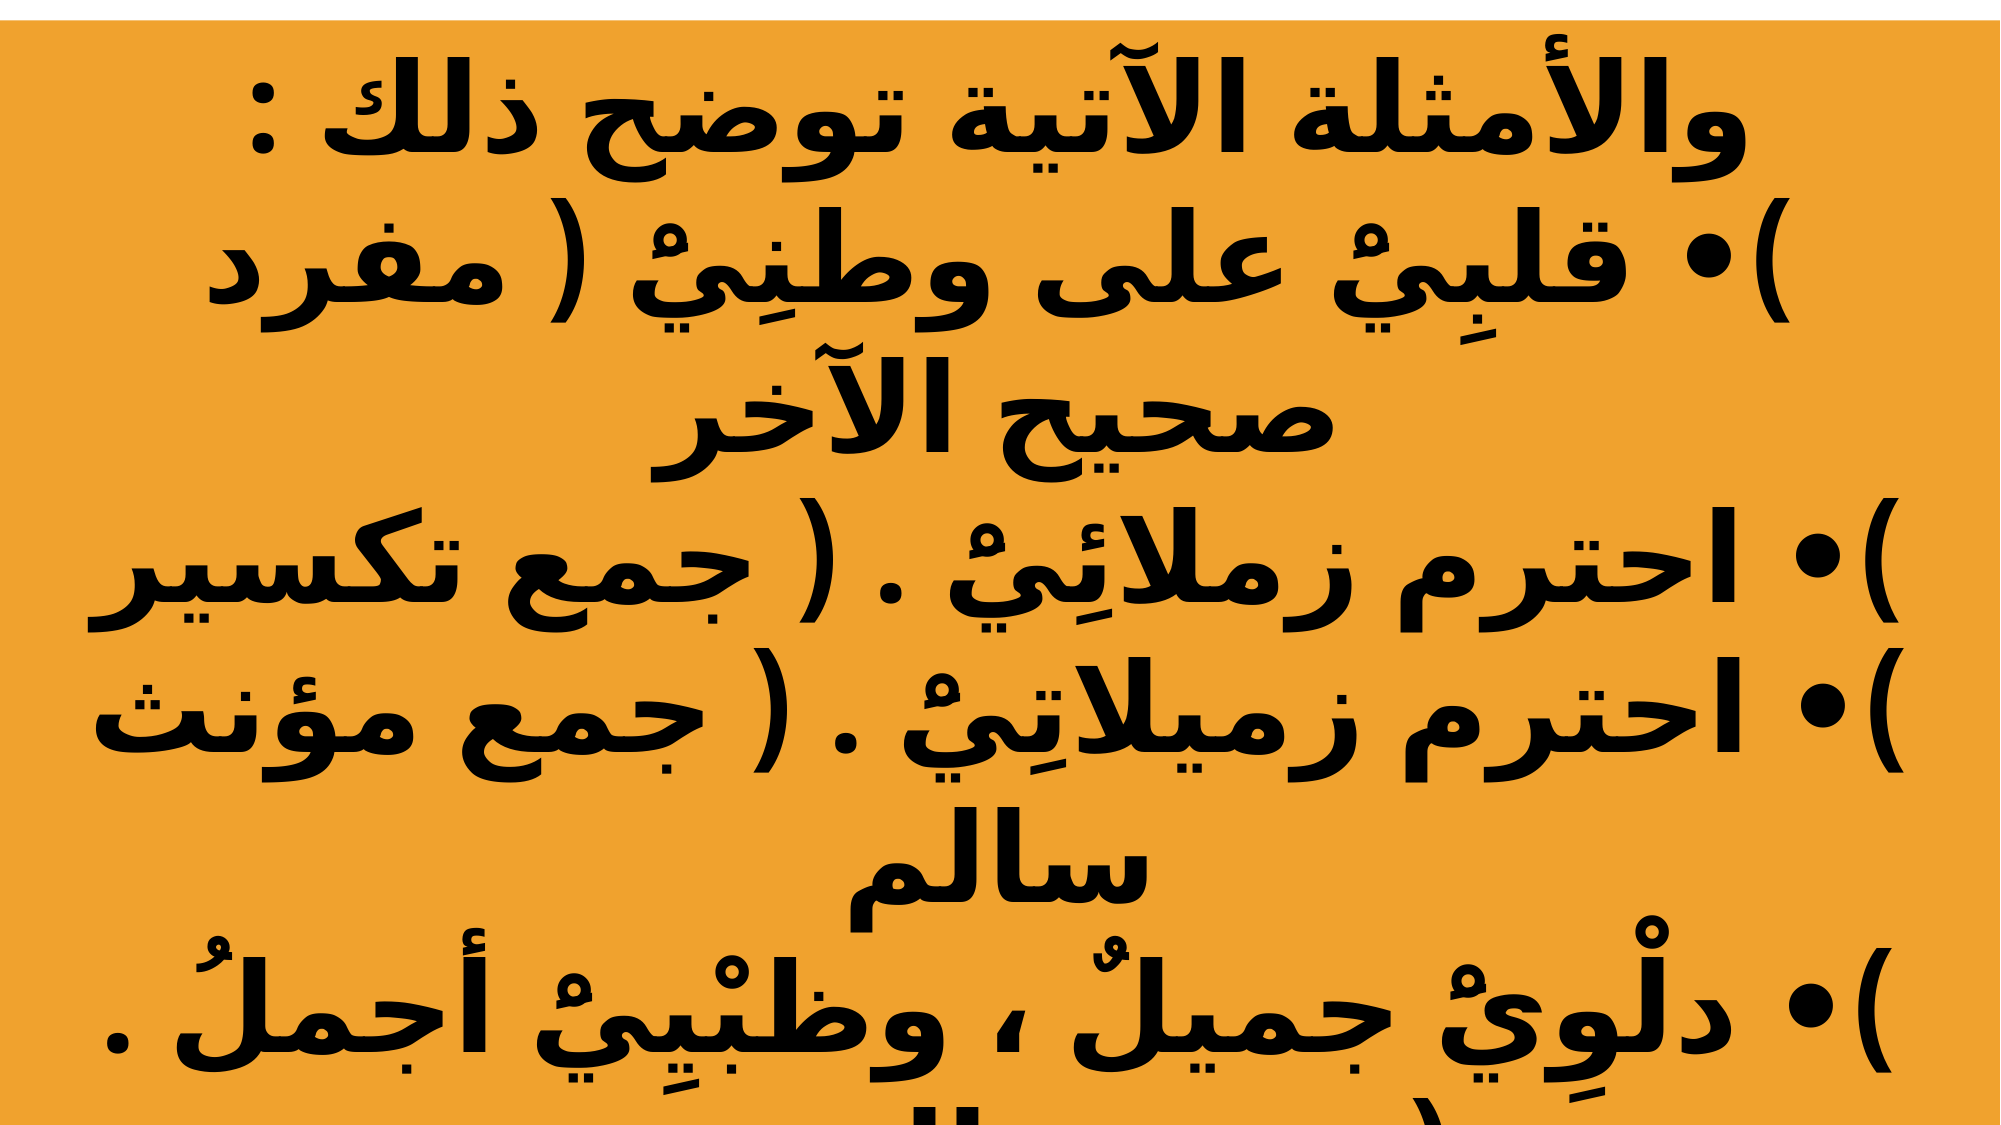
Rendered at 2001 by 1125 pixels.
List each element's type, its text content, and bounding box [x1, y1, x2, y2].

text_box والأمثلة الآتية توضح ذلك : )• قلبِيَْ على وطنِيَْ ( مفرد صحيح الآخر )• احترم زملائِيَْ . ( جمع تكسير )• احترم زميلاتِيَْ . ( جمع مؤنث سالم )• دلْوِيَْ جميلٌ ، وظبْيِيَْ أجملُ . ( شبيه بالصحيح الشبيه بالصحيح : هو كلُّ اسم ينتهي بواو أو ياء قبلهما ساكن . إعراب جملة: قلبي على وطني [0, 20, 2000, 1125]
